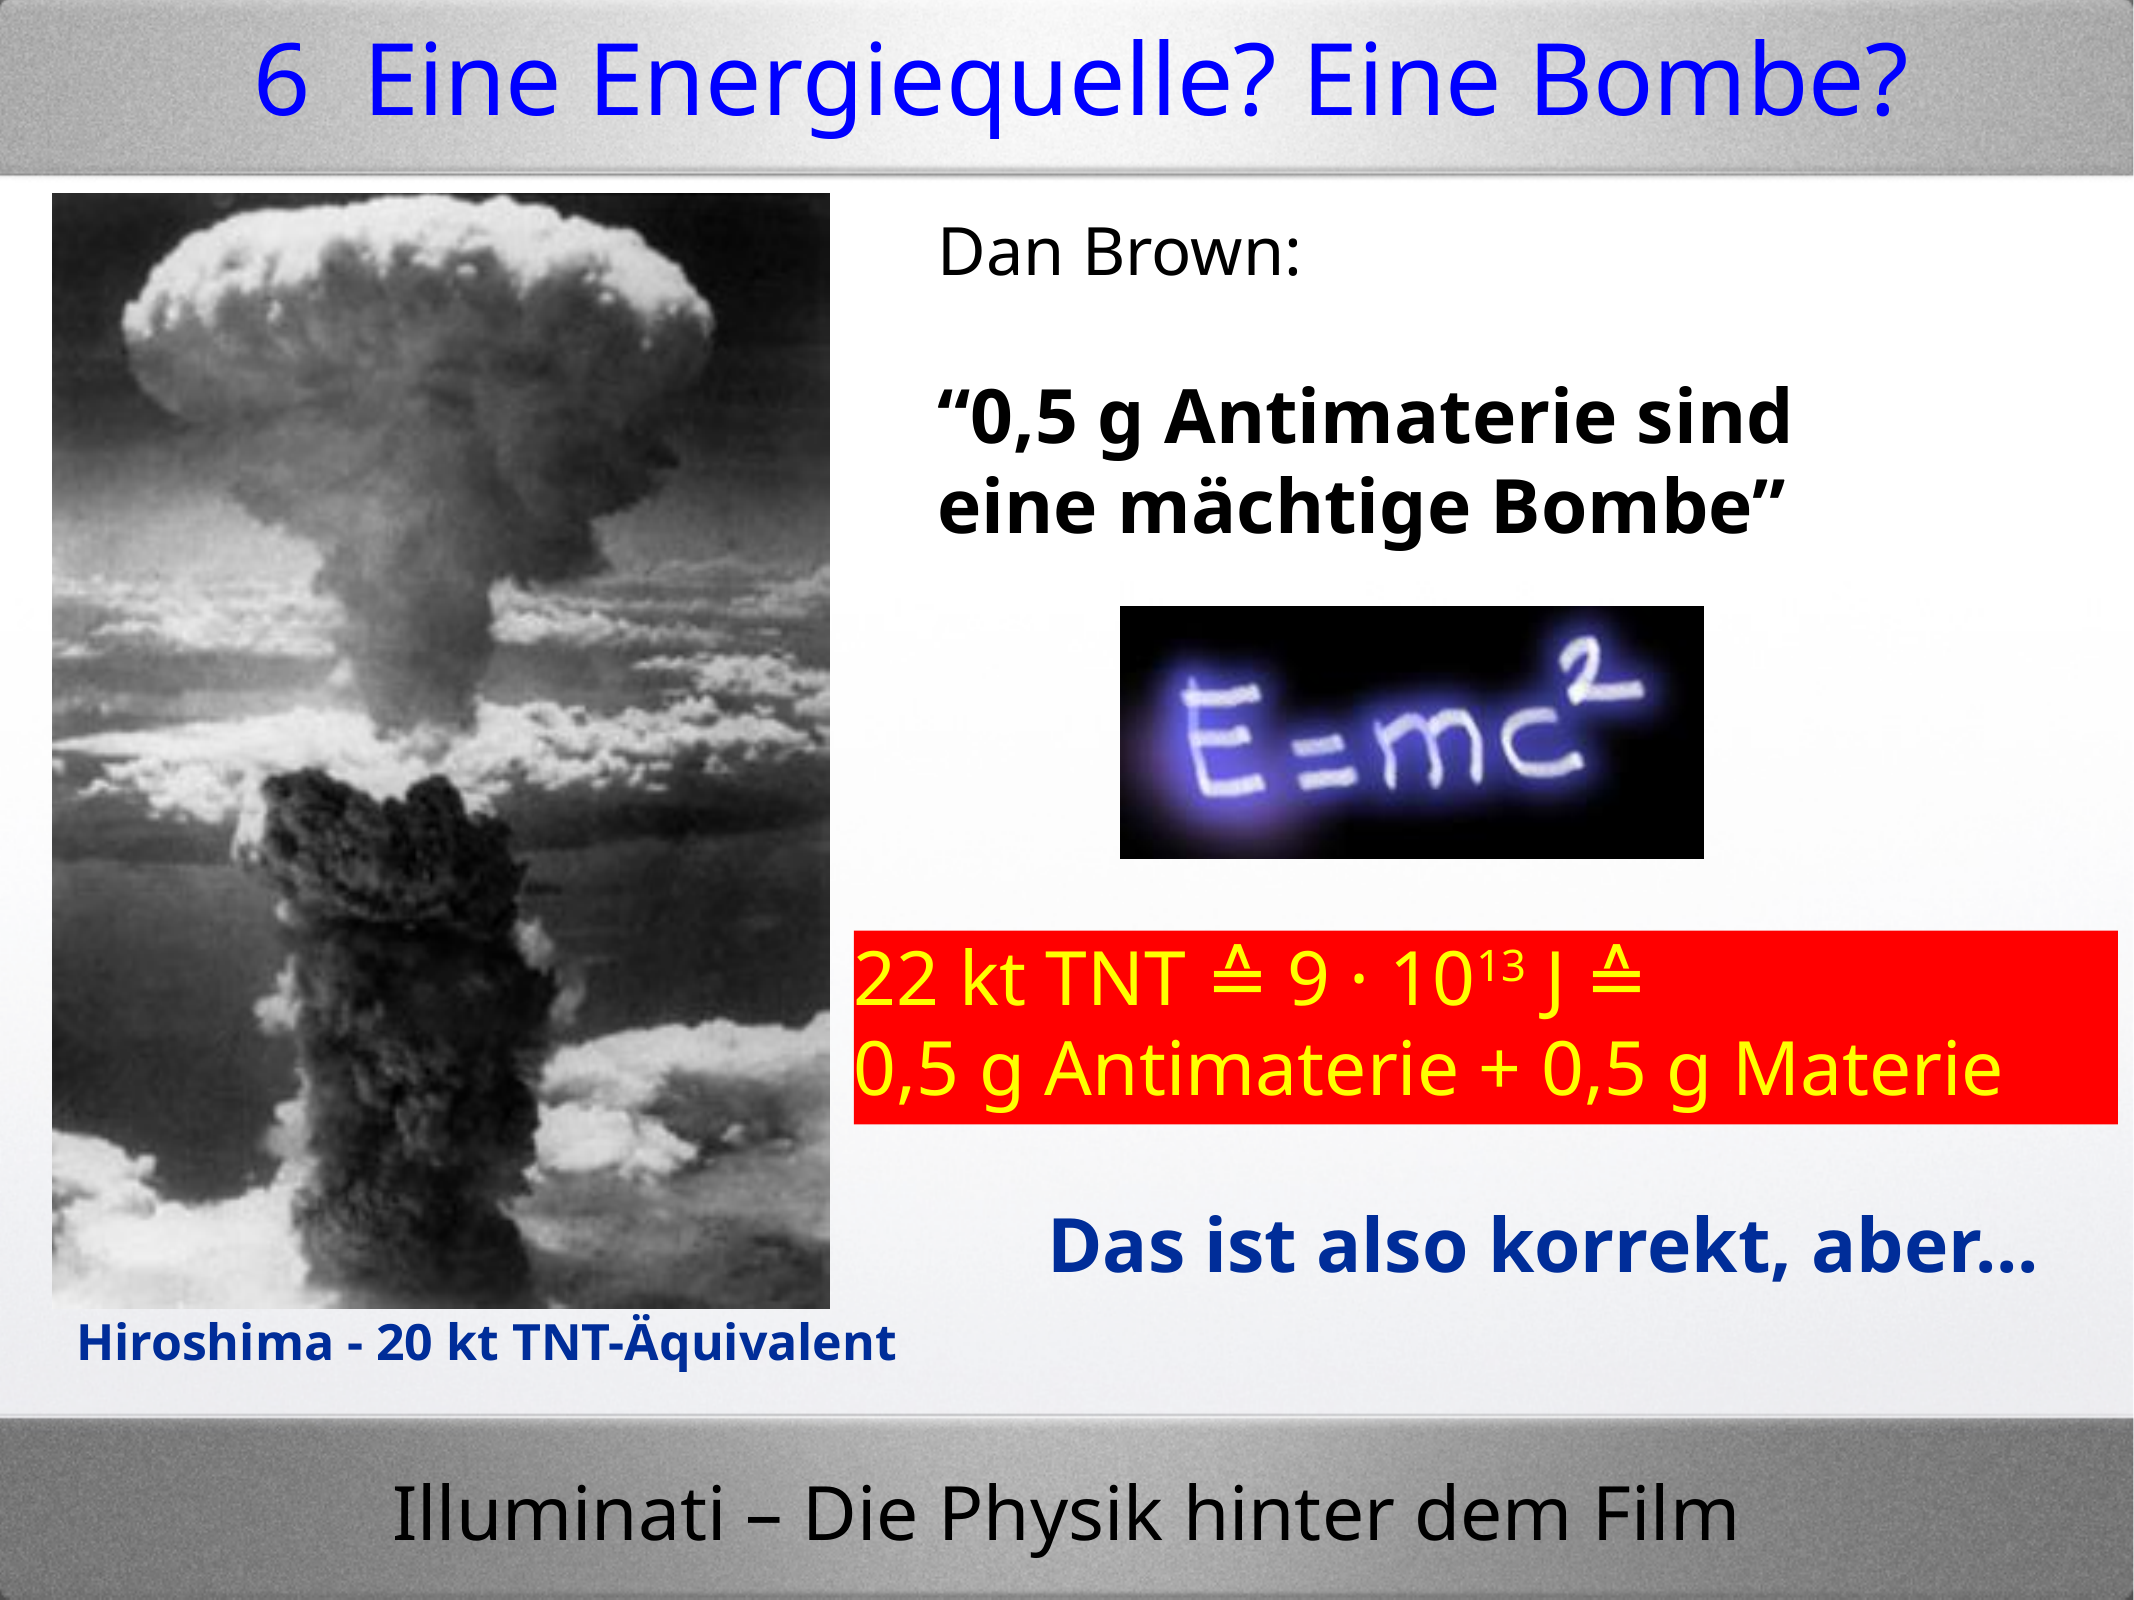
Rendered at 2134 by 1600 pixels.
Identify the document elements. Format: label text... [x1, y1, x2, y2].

picture [0, 0, 2134, 1600]
text_box 6 Eine Energiequelle? Eine Bombe? [253, 15, 1910, 136]
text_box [51, 193, 1930, 1371]
text_box Das ist also korrekt, aber... [1935, 1197, 2041, 1288]
text_box 22 kt TNT ≙ 9 · 1013 J ≙ 0,5 g Antimaterie + 0,5 g Materie [1935, 930, 2118, 1125]
